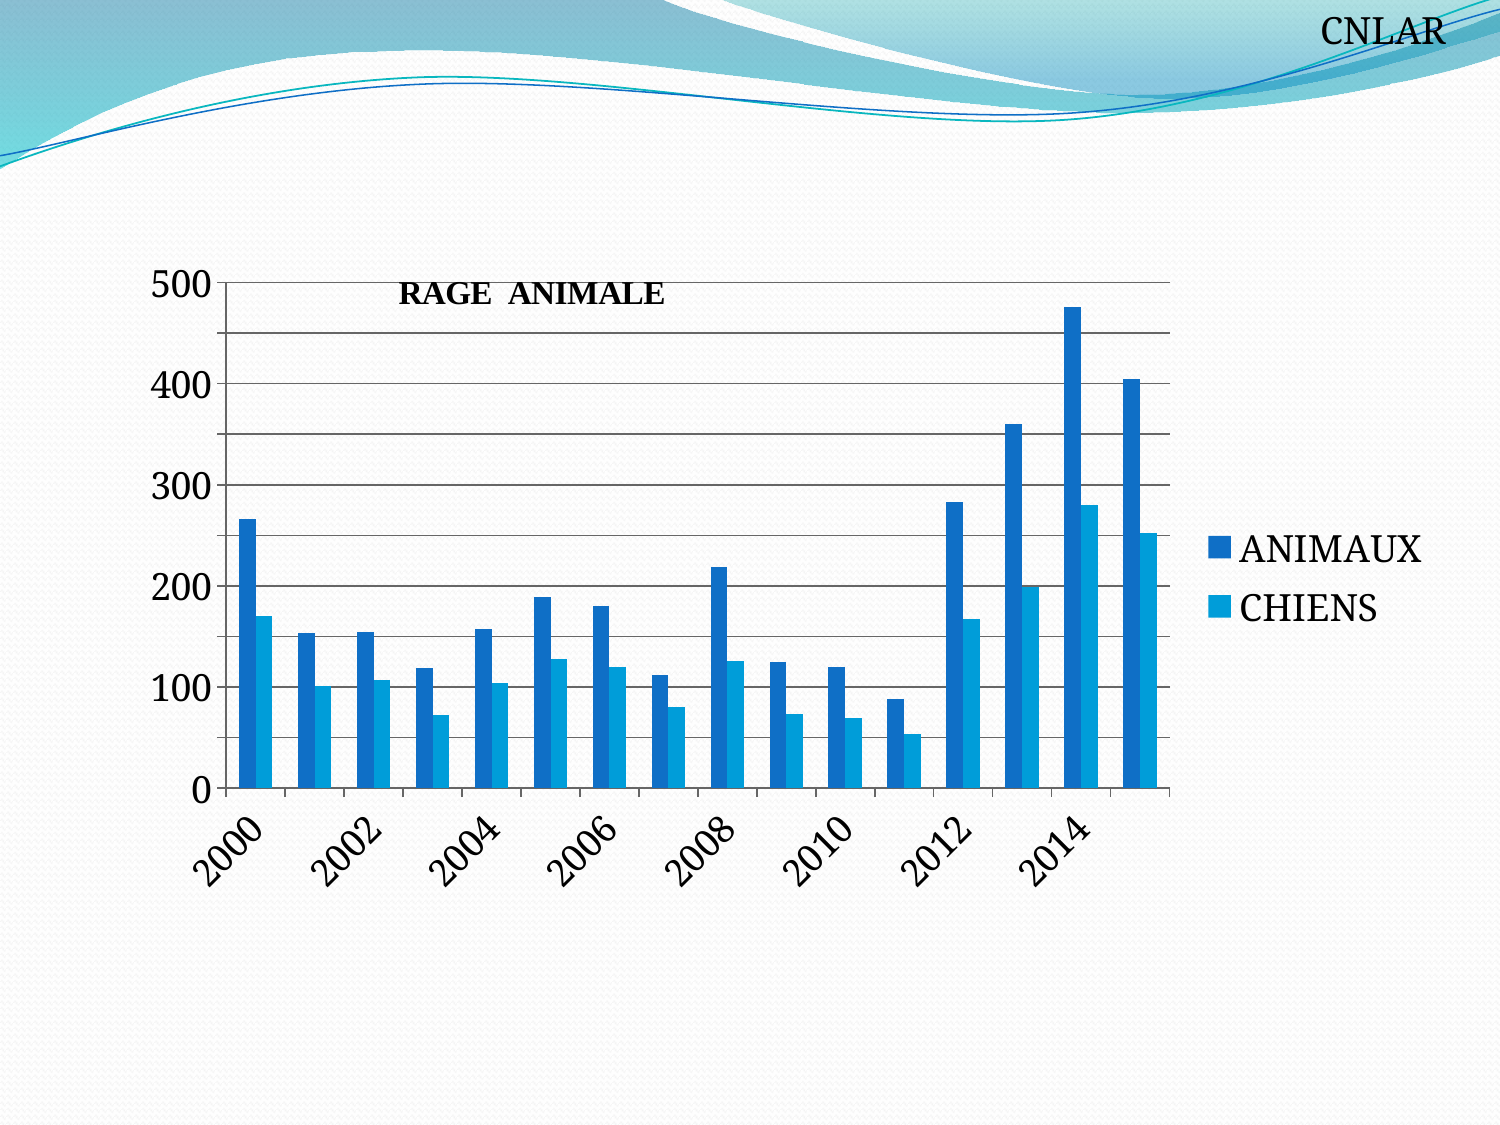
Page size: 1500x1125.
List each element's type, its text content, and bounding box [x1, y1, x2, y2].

text_box CNLAR [1305, 0, 1500, 60]
chart [123, 243, 1448, 911]
